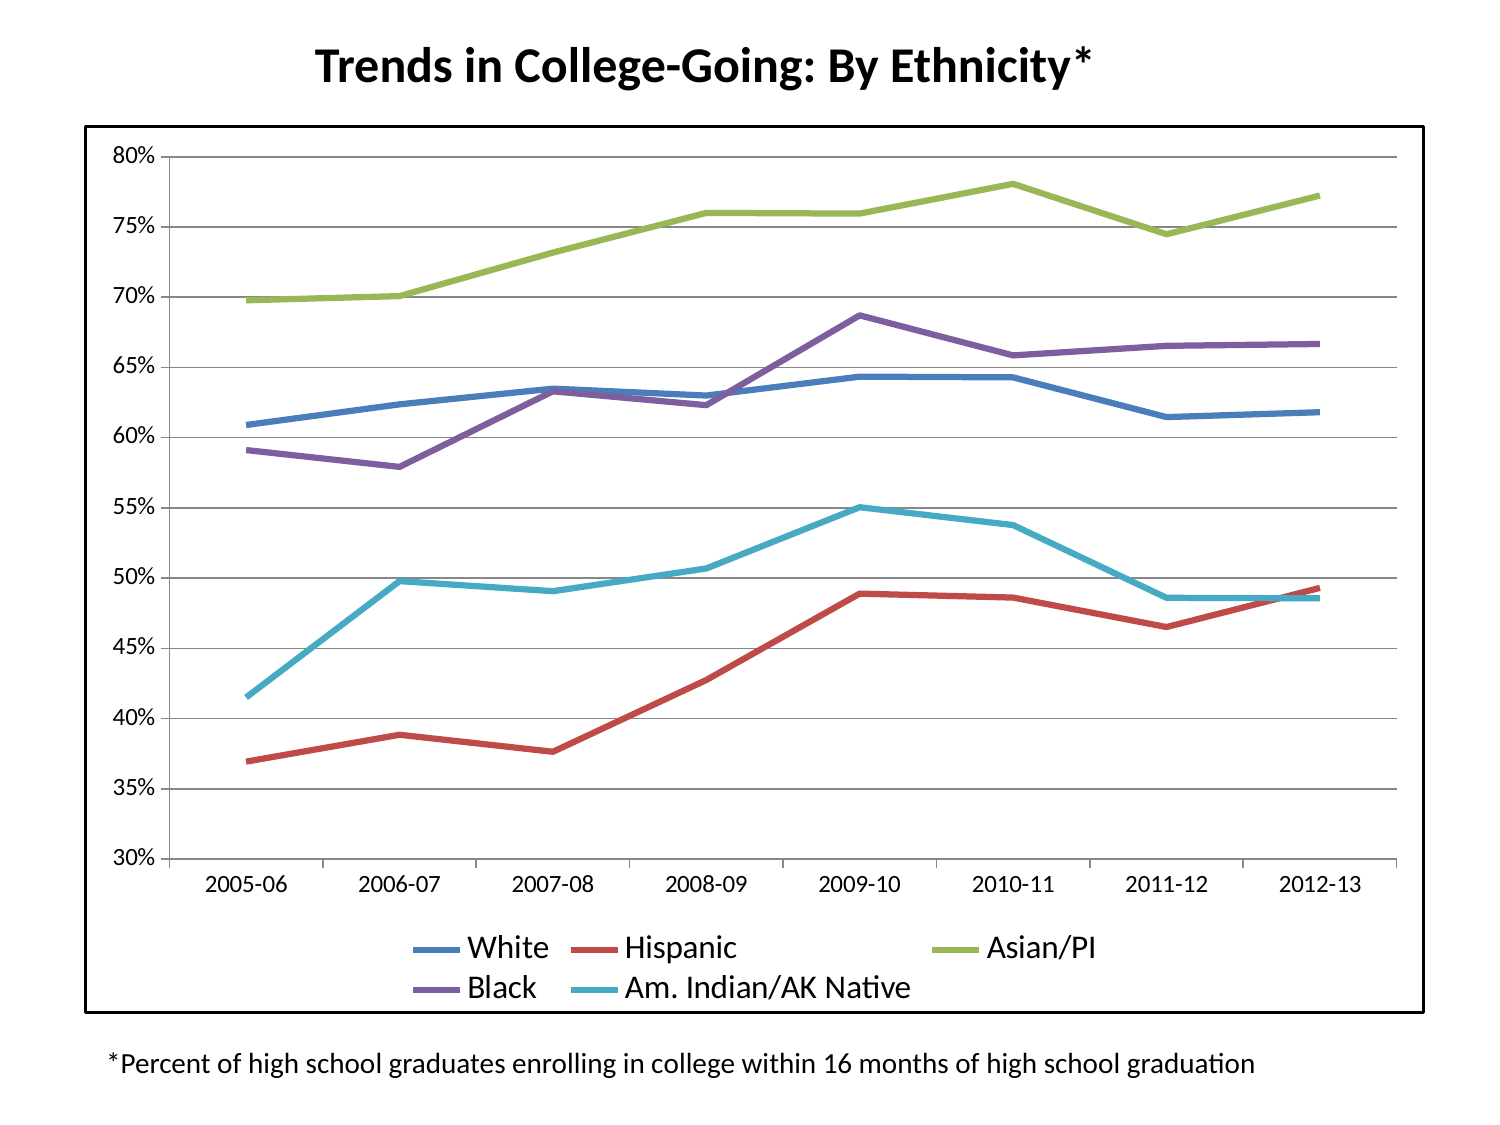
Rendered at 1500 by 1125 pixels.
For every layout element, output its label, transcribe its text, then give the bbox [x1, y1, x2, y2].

text_box Trends in College-Going: By Ethnicity* [299, 24, 1113, 100]
chart [84, 124, 1426, 1015]
text_box *Percent of high school graduates enrolling in college within 16 months of high school graduation [91, 1037, 1272, 1088]
